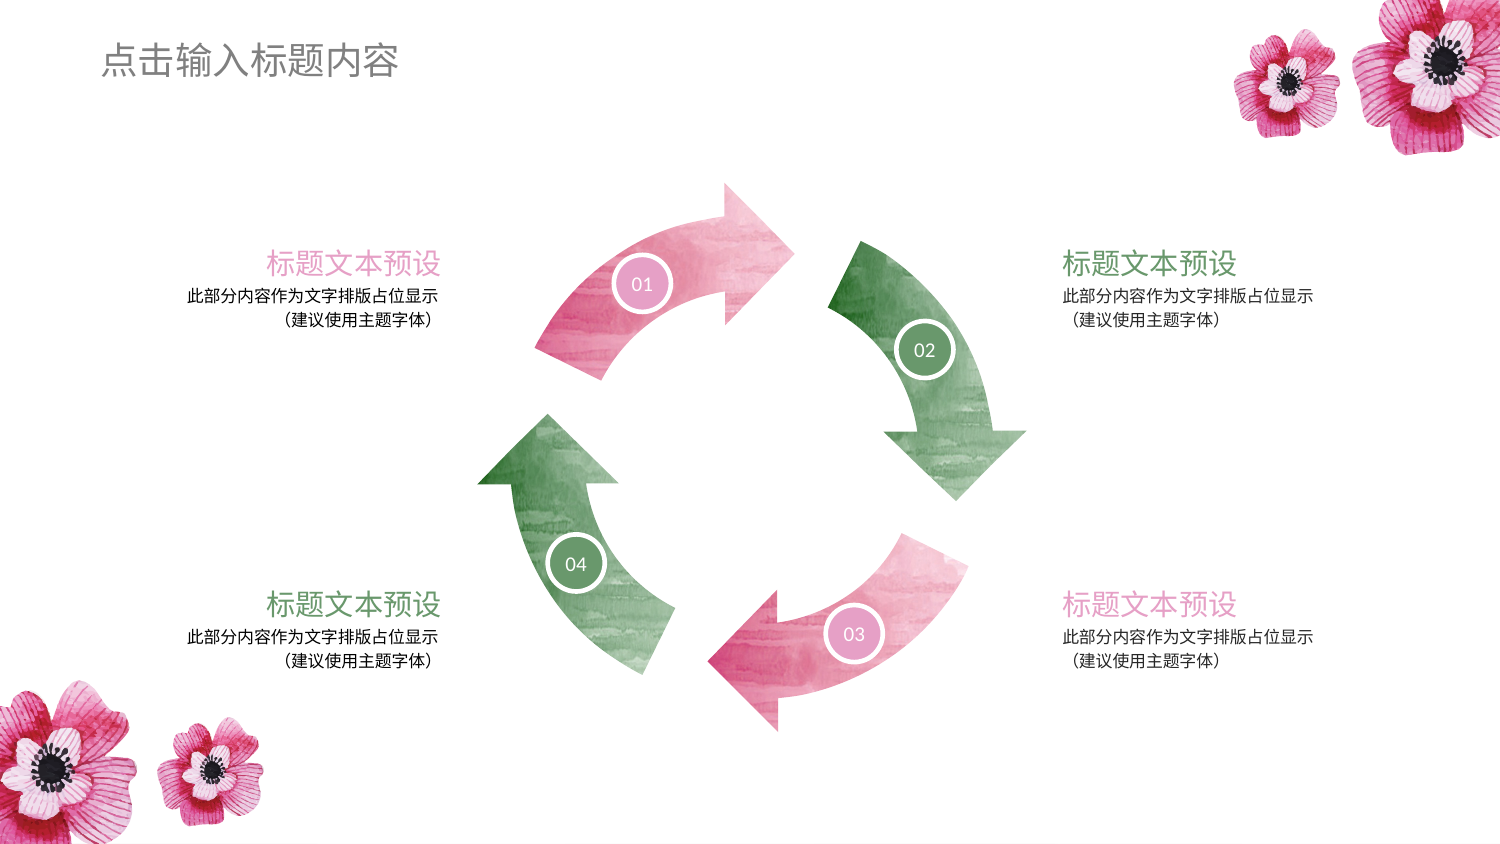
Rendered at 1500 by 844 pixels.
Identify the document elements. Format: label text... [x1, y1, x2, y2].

picture [1352, 0, 1500, 156]
text_box 点击输入标题内容 [100, 28, 450, 91]
picture [0, 680, 138, 844]
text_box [1026, 243, 1382, 351]
picture [157, 716, 265, 827]
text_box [1026, 584, 1382, 692]
picture [1233, 28, 1341, 139]
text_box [118, 243, 478, 351]
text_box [476, 182, 1027, 733]
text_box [118, 584, 478, 692]
